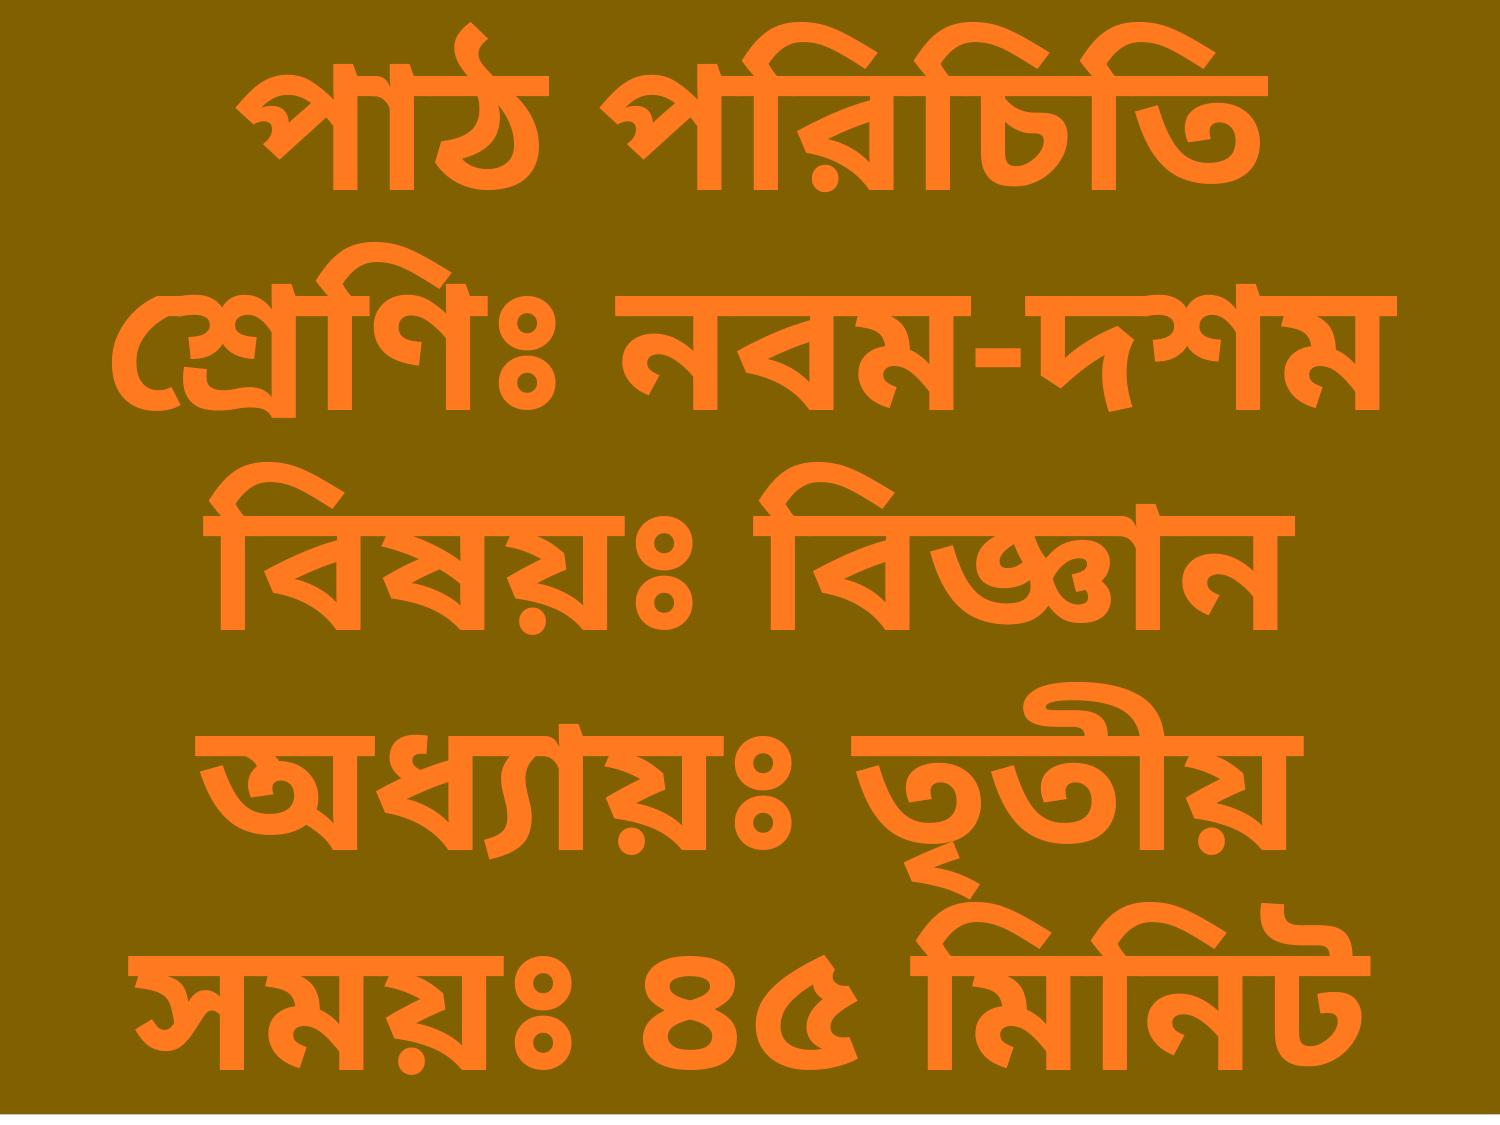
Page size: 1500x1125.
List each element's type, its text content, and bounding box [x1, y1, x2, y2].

text_box পাঠ পরিচিতি শ্রেণিঃ নবম-দশম বিষয়ঃ বিজ্ঞান অধ্যায়ঃ তৃতীয় সময়ঃ ৪৫ মিনিট [0, 0, 1500, 1115]
